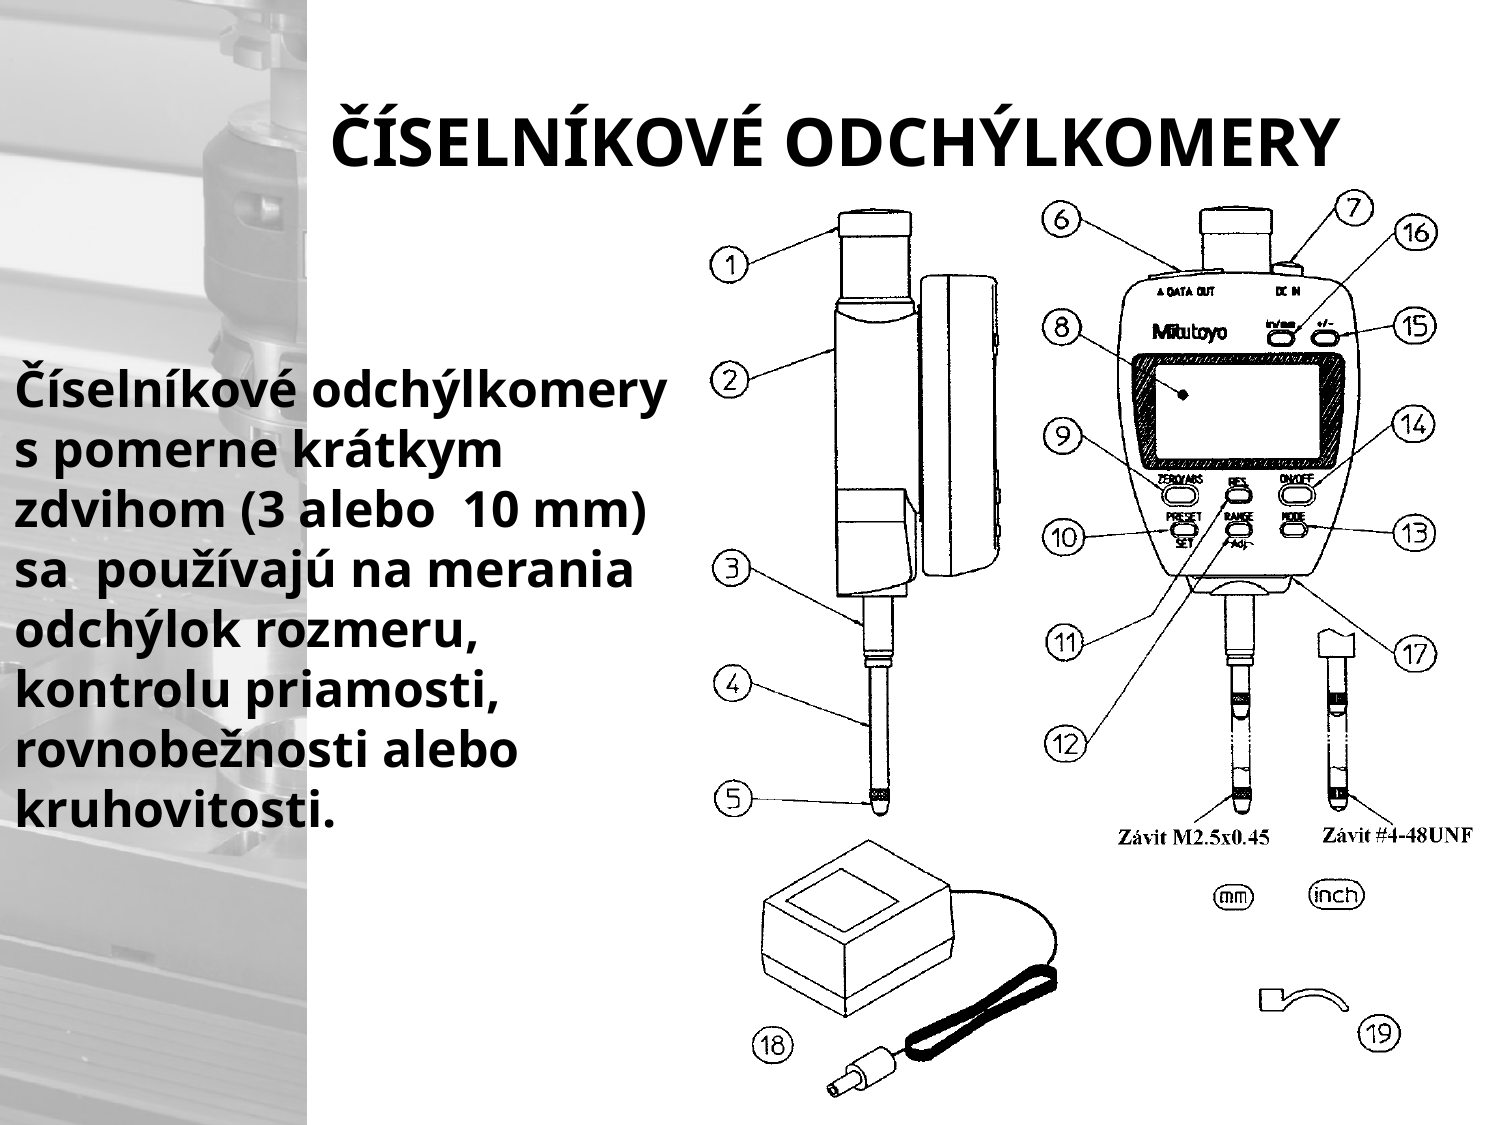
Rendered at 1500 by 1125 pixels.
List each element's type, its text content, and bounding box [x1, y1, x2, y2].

picture [703, 184, 1483, 1107]
text_box Číselníkové odchýlkomery s pomerne krátkym zdvihom (3 alebo 10 mm) sa používajú na merania odchýlok rozmeru, kontrolu priamosti, rovnobežnosti alebo kruhovitosti. [312, 349, 698, 845]
picture [0, 0, 308, 1125]
text_box ČÍSELNÍKOVÉ ODCHÝLKOMERY [314, 92, 1470, 187]
